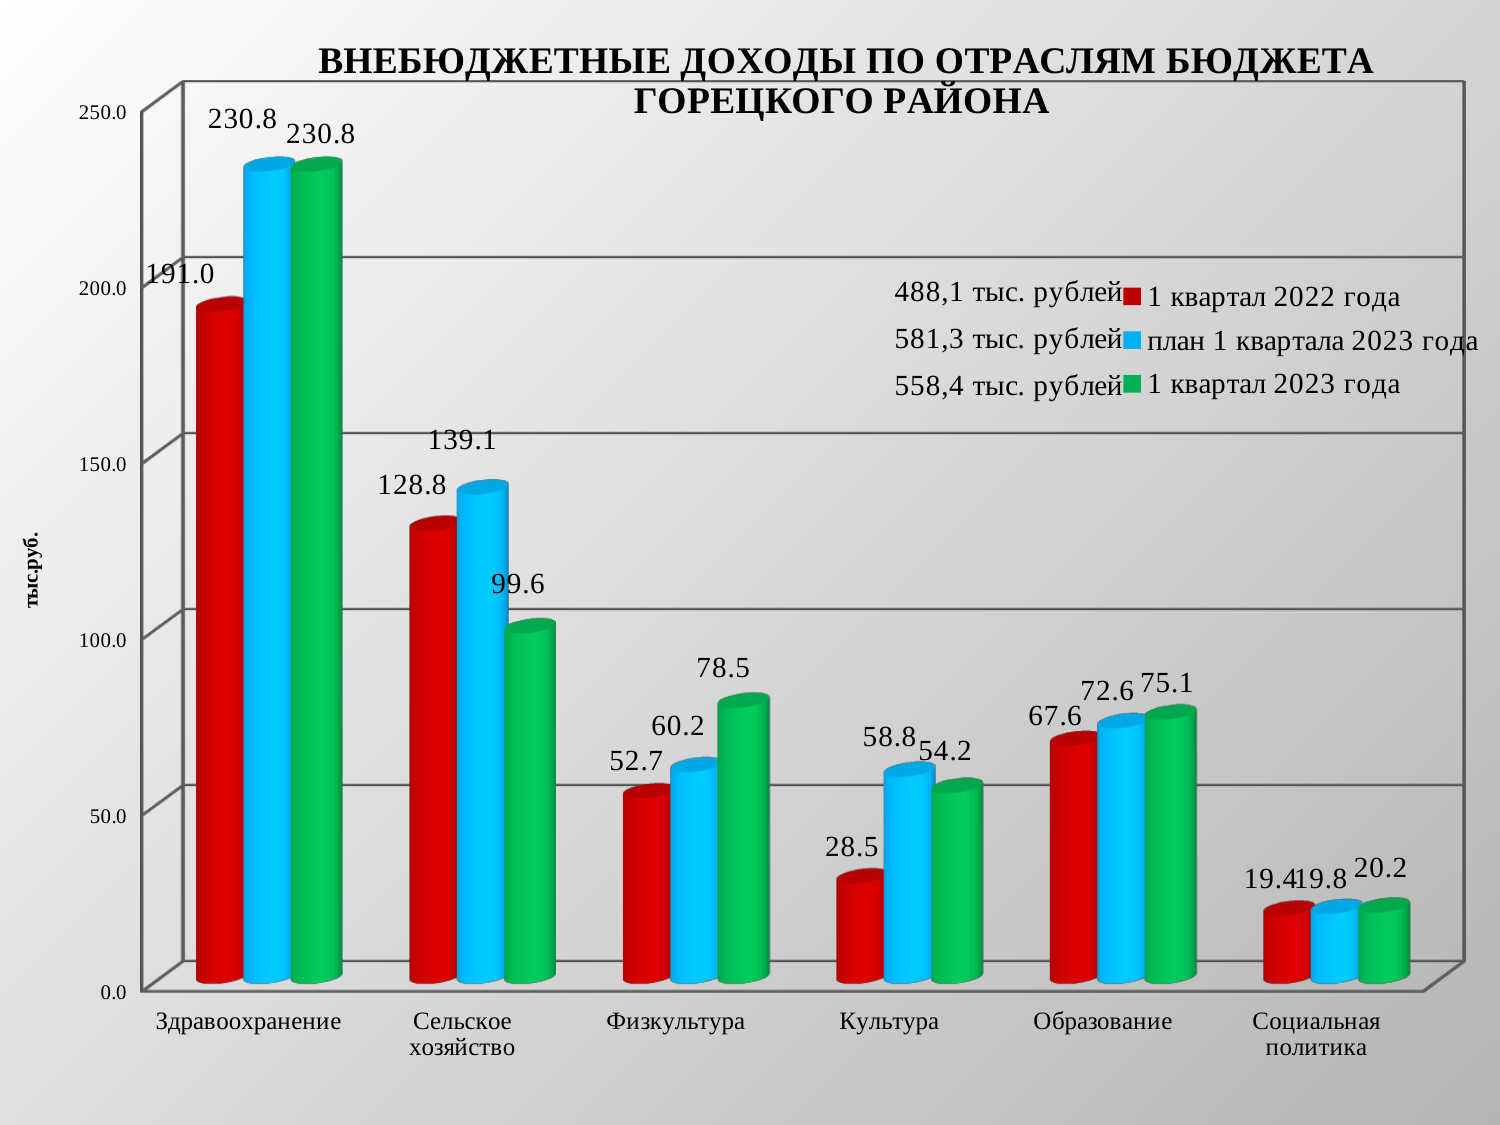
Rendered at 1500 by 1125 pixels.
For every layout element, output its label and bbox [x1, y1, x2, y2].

chart [0, 0, 1500, 1125]
